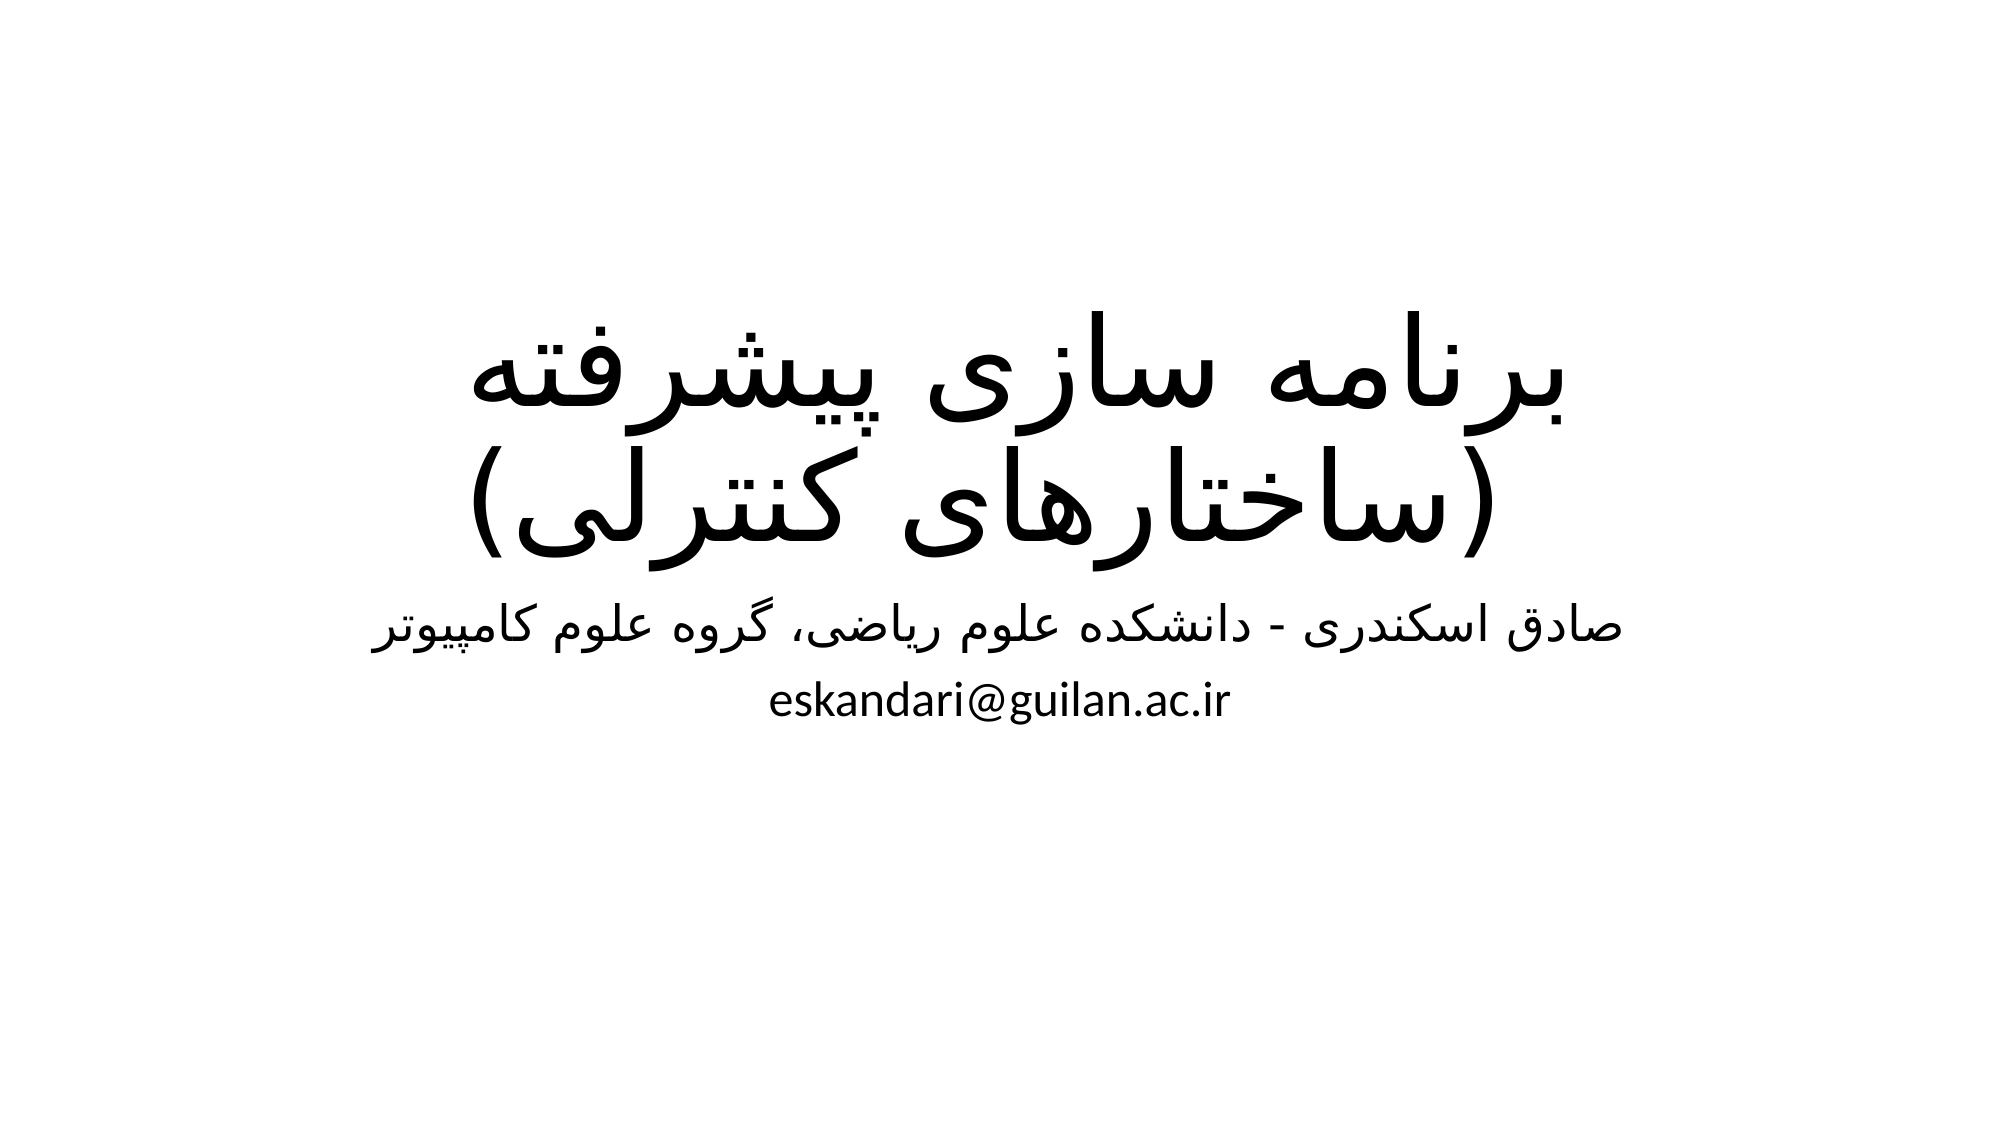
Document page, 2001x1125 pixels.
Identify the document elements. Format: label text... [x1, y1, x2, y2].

subtitle صادق اسکندری - دانشکده علوم ریاضی، گروه علوم کامپیوتر eskandari@guilan.ac.ir [249, 590, 1750, 863]
title برنامه سازی پیشرفته (ساختارهای کنترلی) [249, 184, 1750, 576]
